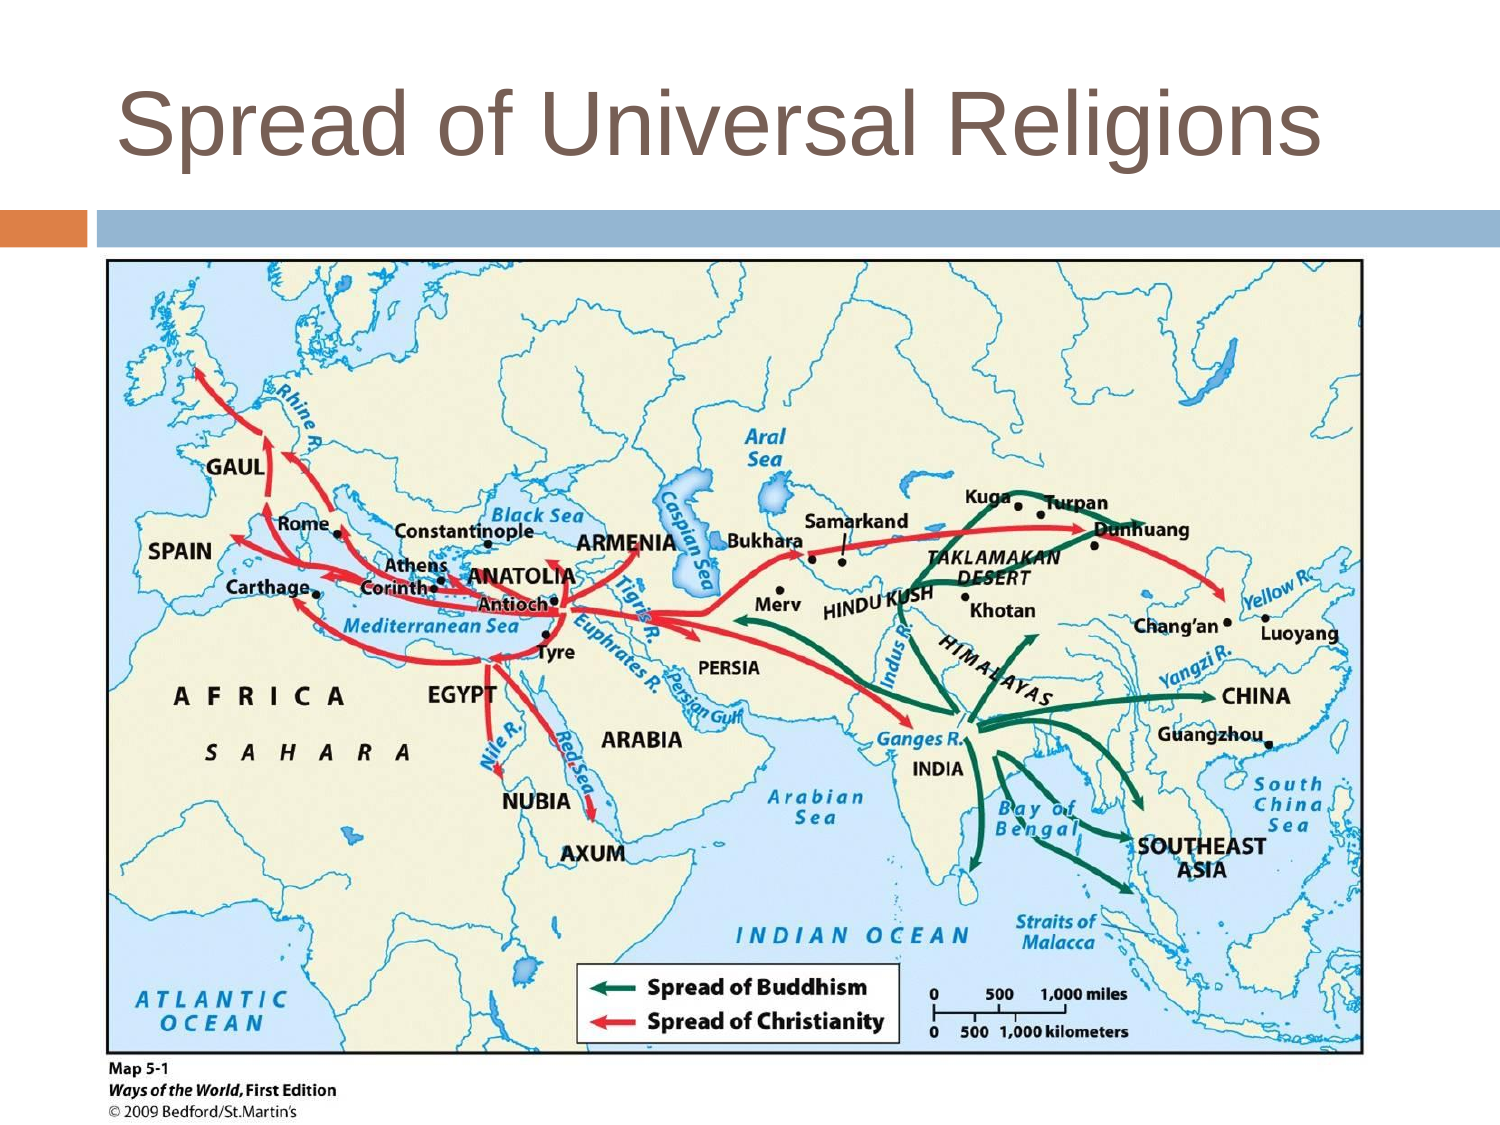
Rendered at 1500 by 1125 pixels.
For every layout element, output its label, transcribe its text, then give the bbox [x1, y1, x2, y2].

title Spread of Universal Religions [100, 37, 1438, 200]
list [100, 253, 1368, 1125]
